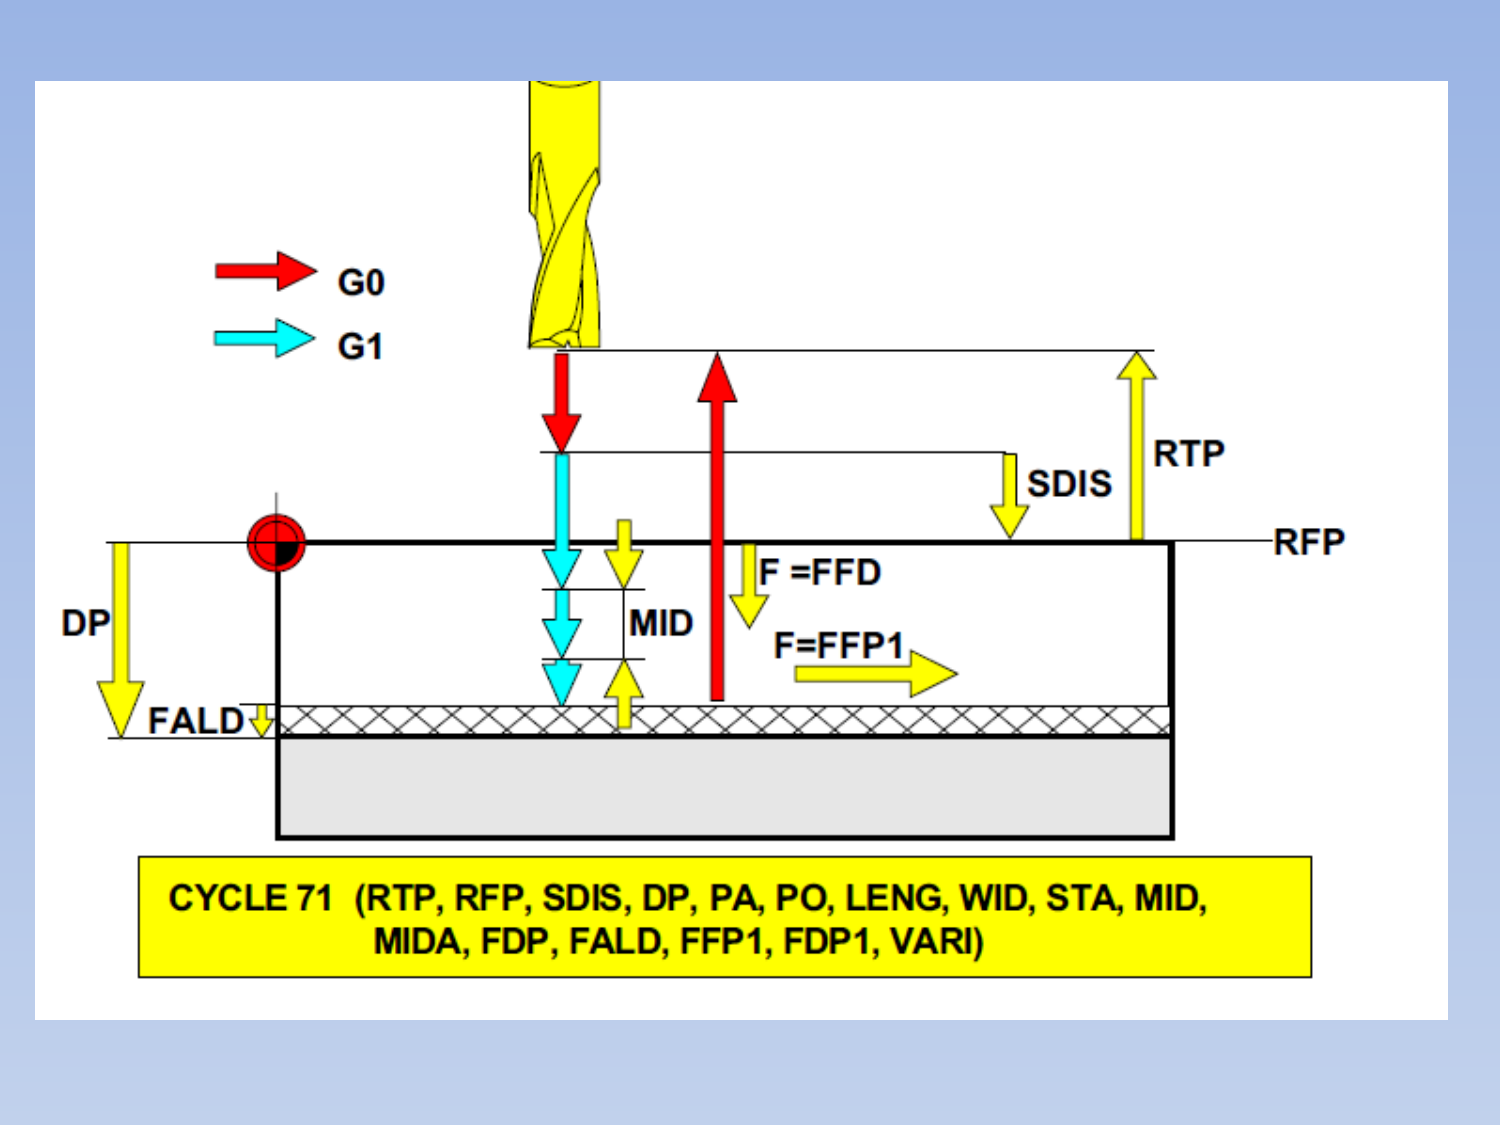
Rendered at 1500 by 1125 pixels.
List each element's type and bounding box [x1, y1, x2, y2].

picture [34, 81, 1449, 1020]
